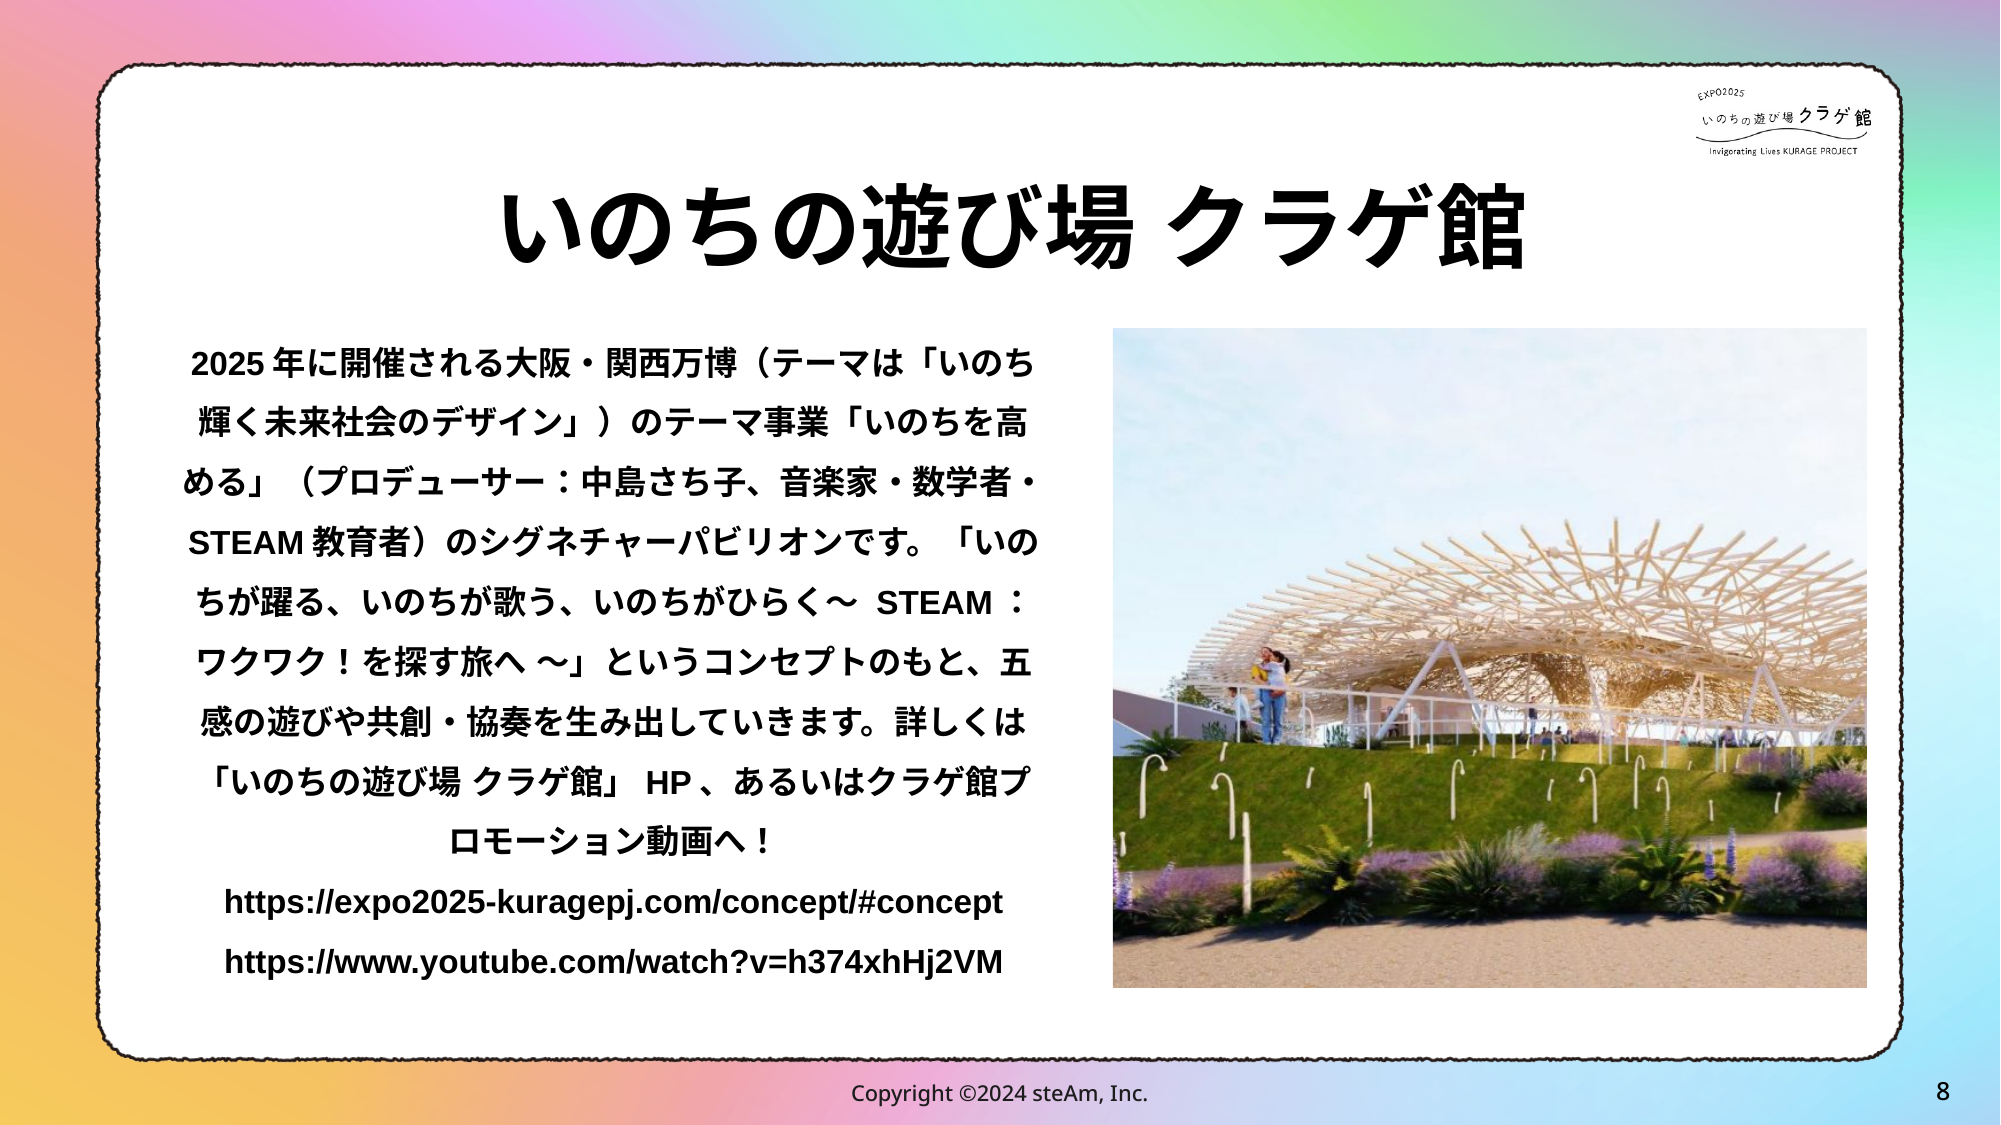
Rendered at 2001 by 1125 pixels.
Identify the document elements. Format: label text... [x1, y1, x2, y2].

text_box 2025年に開催される大阪・関西万博（テーマは「いのち輝く未来社会のデザイン」）のテーマ事業「いのちを高める」（プロデューサー：中島さち子、音楽家・数学者・STEAM教育者）のシグネチャーパビリオンです。「いのちが躍る、いのちが歌う、いのちがひらく〜 STEAM：ワクワク！を探す旅へ 〜」というコンセプトのもと、五感の遊びや共創・協奏を生み出していきます。詳しくは 「いのちの遊び場 クラゲ館」HP、あるいはクラゲ館プロモーション動画へ！ https://expo2025-kuragepj.com/concept/#concept https://www.youtube.com/watch?v=h374xhHj2VM [167, 314, 1062, 938]
text_box いのちの遊び場 クラゲ館 [190, 107, 1833, 499]
picture [0, 0, 2000, 1125]
